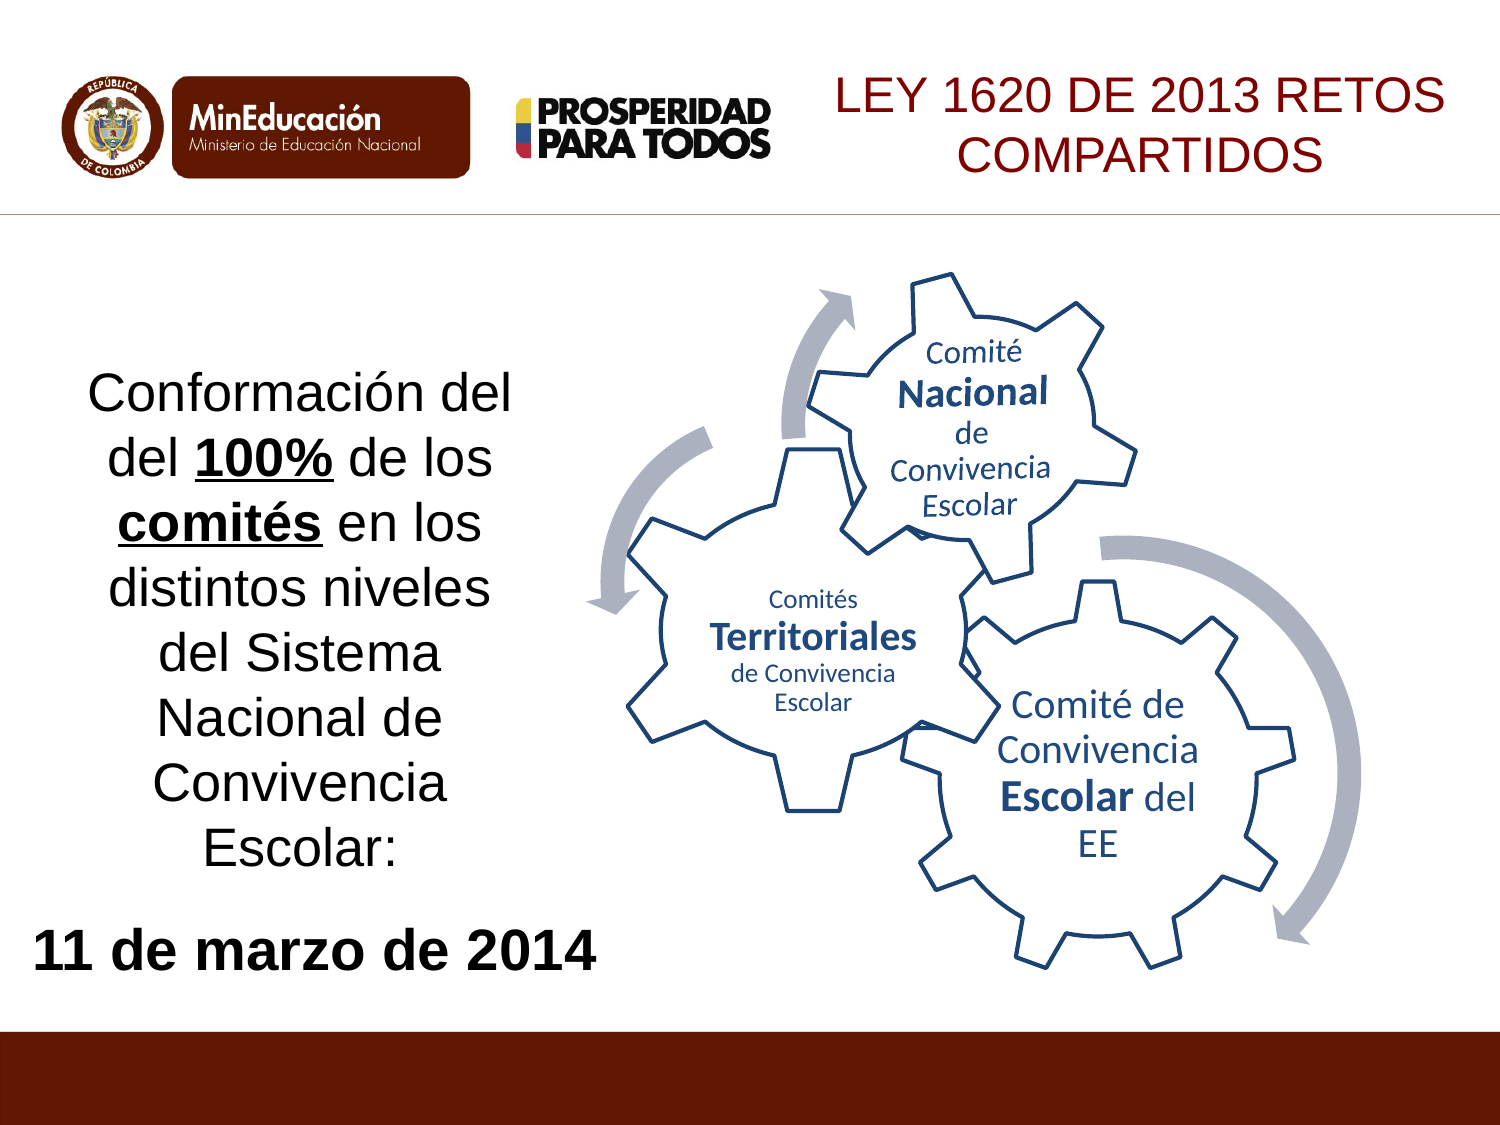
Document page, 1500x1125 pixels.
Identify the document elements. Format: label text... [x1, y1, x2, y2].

text_box Conformación del del 100% de los comités en los distintos niveles del Sistema Nacional de Convivencia Escolar: [51, 349, 366, 905]
text_box 11 de marzo de 2014 [17, 905, 644, 990]
picture [0, 0, 1500, 1125]
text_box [371, 243, 1500, 965]
title LEY 1620 DE 2013 RETOS COMPARTIDOS [762, 54, 1500, 161]
